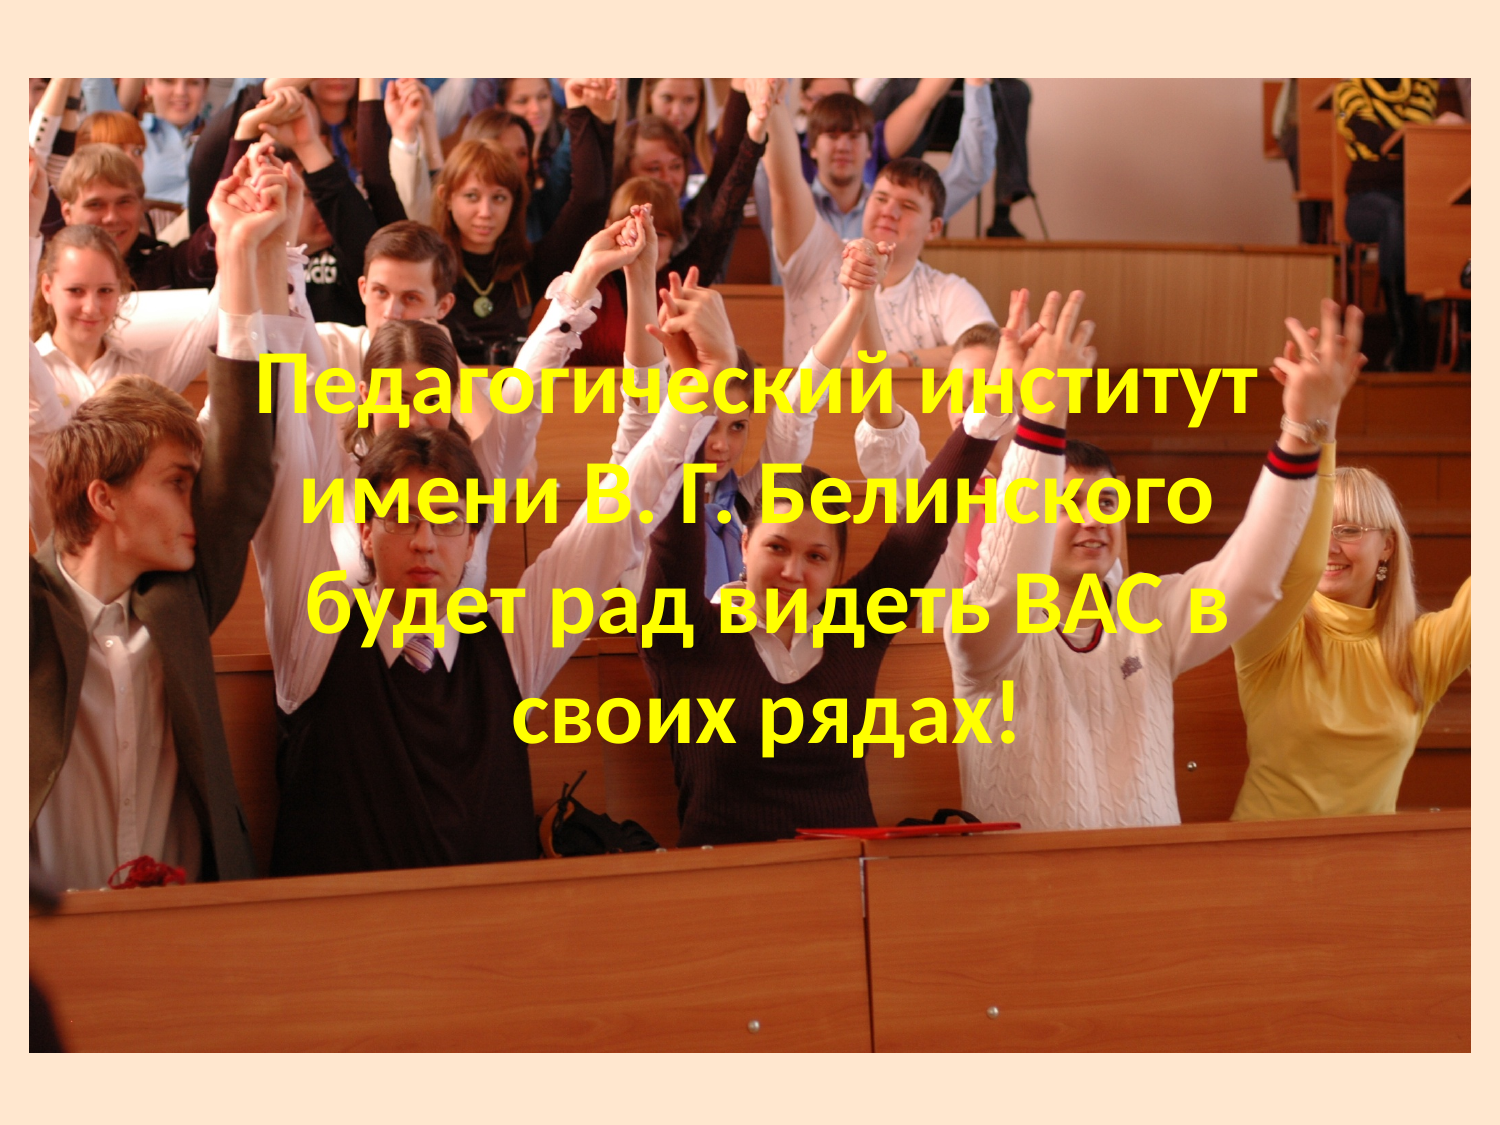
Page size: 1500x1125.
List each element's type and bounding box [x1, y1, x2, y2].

picture [29, 77, 1471, 1053]
